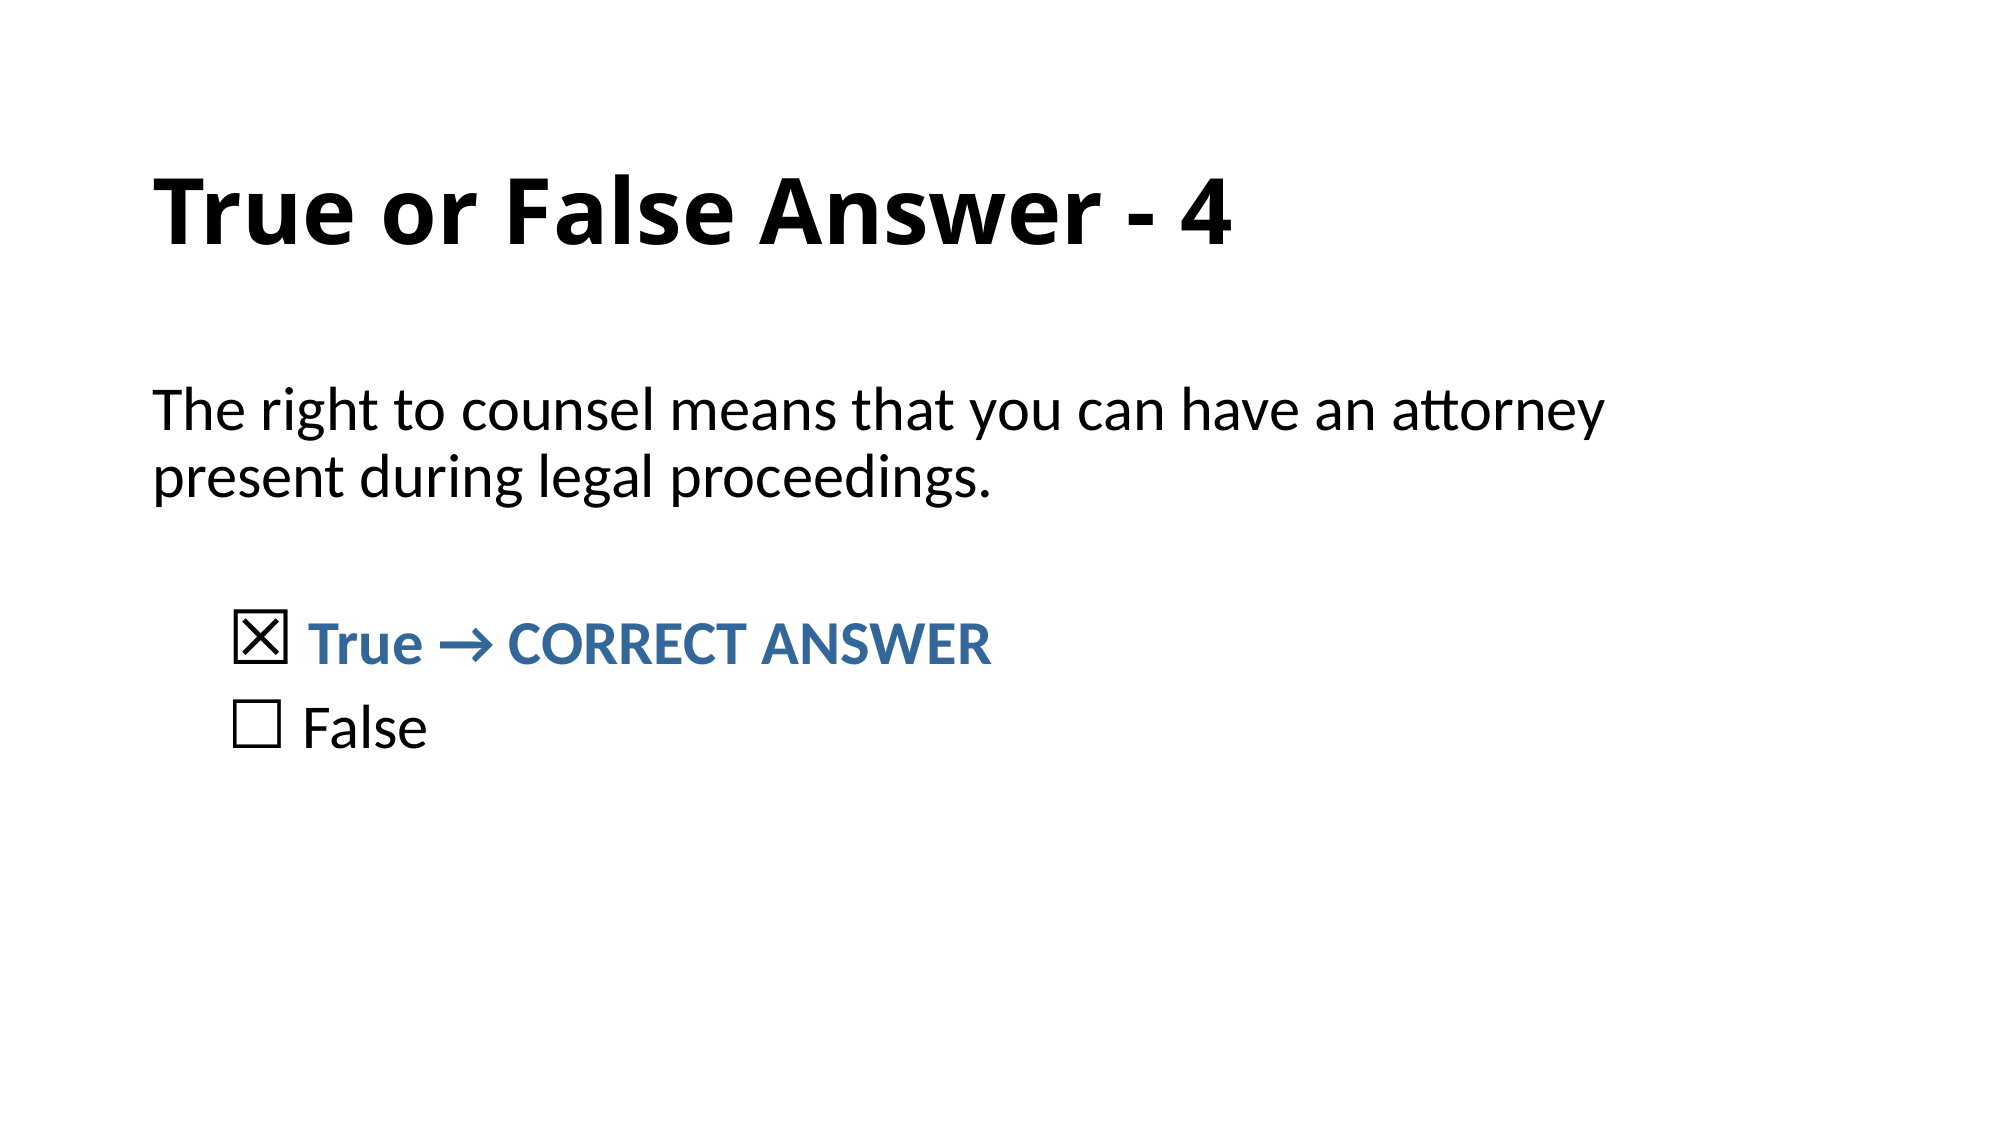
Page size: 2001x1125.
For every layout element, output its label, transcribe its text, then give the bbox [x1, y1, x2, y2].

list The right to counsel means that you can have an attorney present during legal proceedings. ☒ True → CORRECT ANSWER ☐ False [137, 368, 1764, 1014]
title True or False Answer - 4 [137, 106, 1863, 324]
